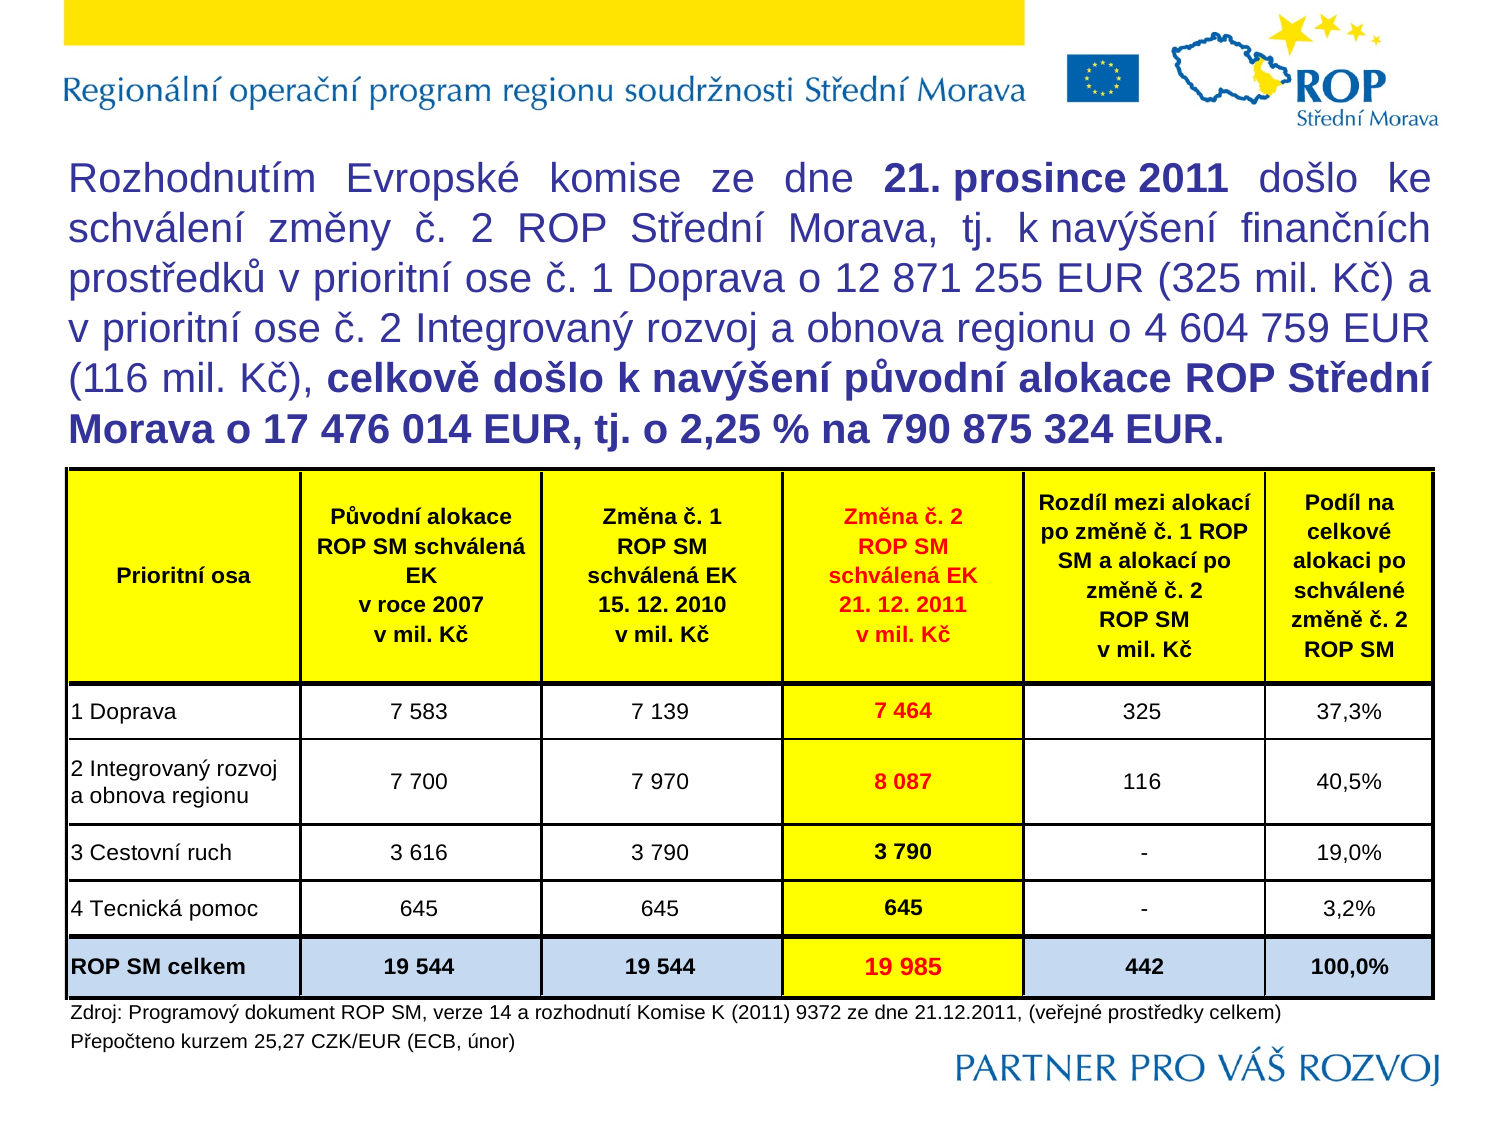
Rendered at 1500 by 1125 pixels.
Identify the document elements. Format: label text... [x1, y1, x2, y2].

picture [0, 0, 1500, 1125]
list Rozhodnutím Evropské komise ze dne 21. prosince 2011 došlo ke schválení změny č. 2 ROP Střední Morava, tj. k navýšení finančních prostředků v prioritní ose č. 1 Doprava o 12 871 255 EUR (325 mil. Kč) a v prioritní ose č. 2 Integrovaný rozvoj a obnova regionu o 4 604 759 EUR (116 mil. Kč), celkově došlo k navýšení původní alokace ROP Střední Morava o 17 476 014 EUR, tj. o 2,25 % na 790 875 324 EUR. [52, 143, 1448, 480]
